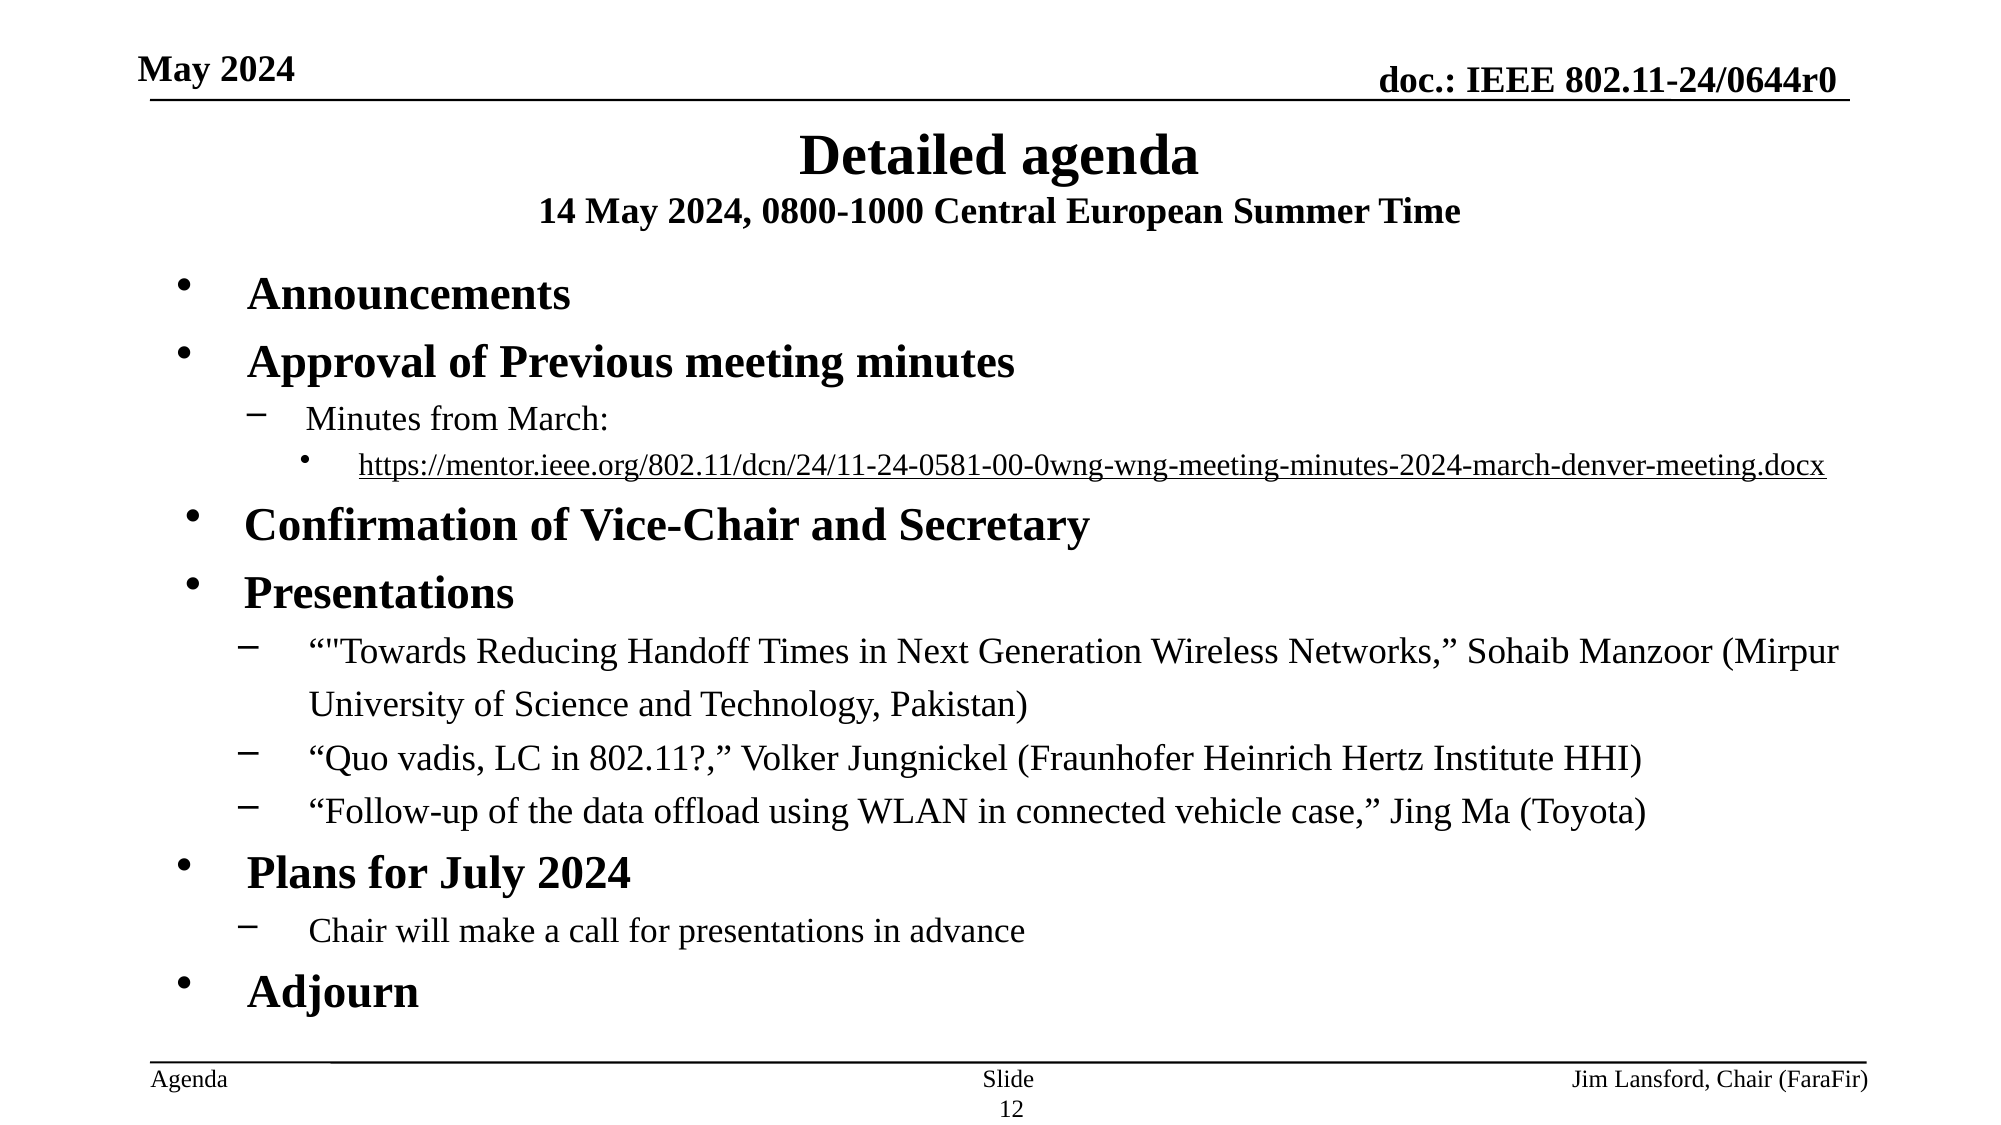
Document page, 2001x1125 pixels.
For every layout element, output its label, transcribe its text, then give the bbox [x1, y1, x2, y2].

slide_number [137, 43, 297, 90]
list Announcements Approval of Previous meeting minutes Minutes from March: https://mentor.ieee.org/802.11/dcn/24/11-24-0581-00-0wng-wng-meeting-minutes-2024-march-denver-meeting.docx Confirmation of Vice-Chair and Secretary Presentations “"Towards Reducing Handoff Times in Next Generation Wireless Networks,” Sohaib Manzoor (Mirpur University of Science and Technology, Pakistan) “Quo vadis, LC in 802.11?,” Volker Jungnickel (Fraunhofer Heinrich Hertz Institute HHI) “Follow-up of the data offload using WLAN in connected vehicle case,” Jing Ma (Toyota) Plans for July 2024 Chair will make a call for presentations in advance Adjourn [161, 243, 1869, 1063]
text_box Detailed agenda 14 May 2024, 0800-1000 Central European Summer Time [362, 101, 1638, 243]
footer Jim Lansford, Chair (FaraFir) [1567, 1061, 1870, 1093]
slide_number Slide 12 [976, 1063, 1048, 1093]
